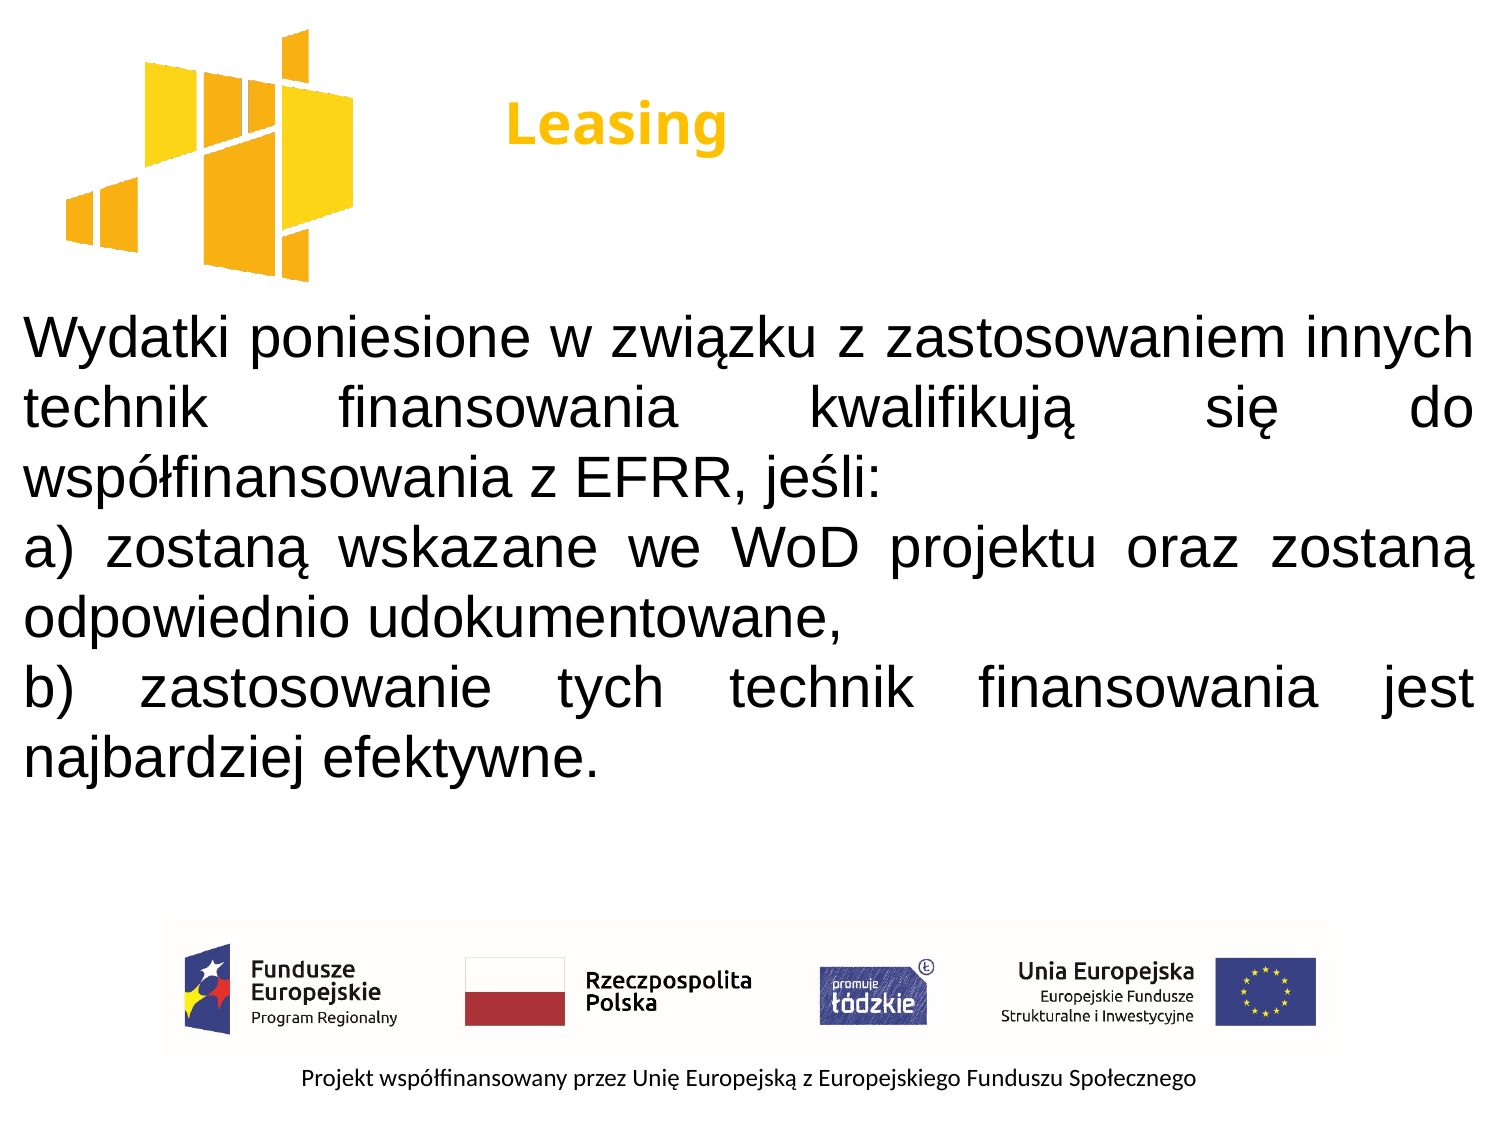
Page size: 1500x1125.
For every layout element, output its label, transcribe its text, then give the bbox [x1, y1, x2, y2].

picture [65, 28, 354, 282]
text_box [40, 444, 1464, 1079]
text_box Leasing [490, 78, 1500, 236]
text_box Wydatki poniesione w związku z zastosowaniem innych technik finansowania kwalifikują się do współfinansowania z EFRR, jeśli: a) zostaną wskazane we WoD projektu oraz zostaną odpowiednio udokumentowane, b) zastosowanie tych technik finansowania jest najbardziej efektywne. [8, 292, 1492, 444]
